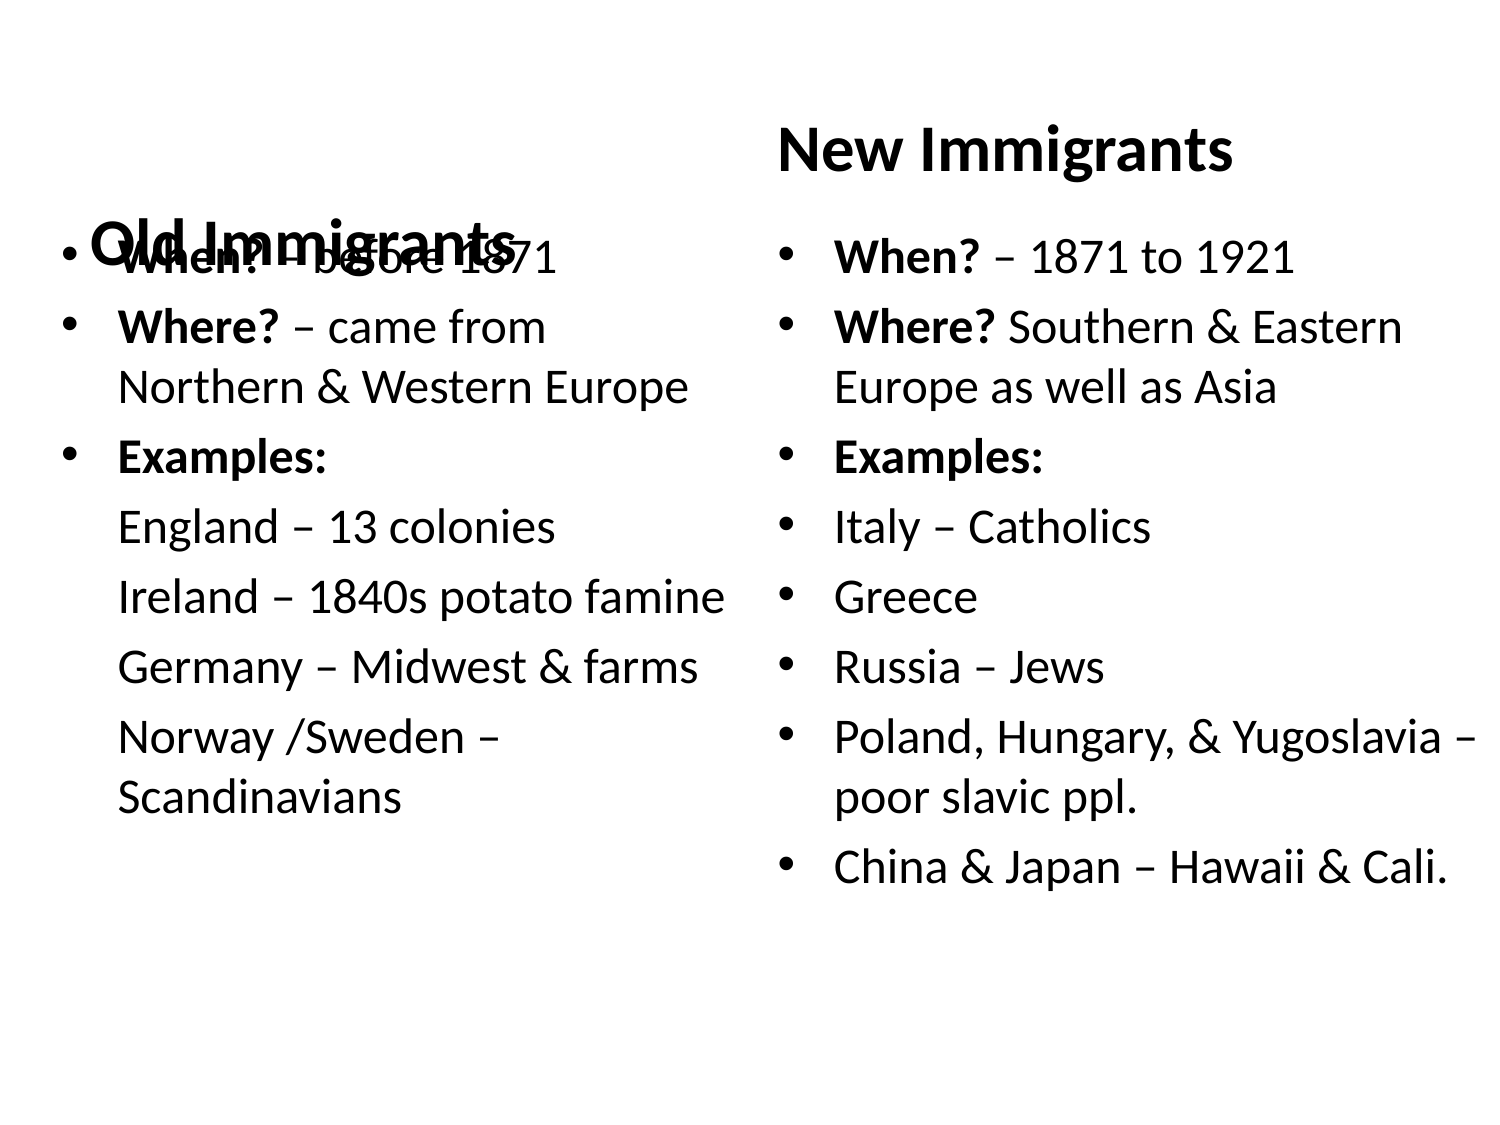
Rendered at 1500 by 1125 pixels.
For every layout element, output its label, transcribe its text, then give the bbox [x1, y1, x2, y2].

list When? – 1871 to 1921 Where? Southern & Eastern Europe as well as Asia Examples: Italy – Catholics Greece Russia – Jews Poland, Hungary, & Yugoslavia – poor slavic ppl. China & Japan – Hawaii & Cali. [762, 215, 1500, 1038]
list New Immigrants [762, 87, 1467, 193]
list When? – before 1871 Where? – came from Northern & Western Europe Examples: England – 13 colonies Ireland – 1840s potato famine Germany – Midwest & farms Norway /Sweden – Scandinavians [46, 215, 750, 950]
